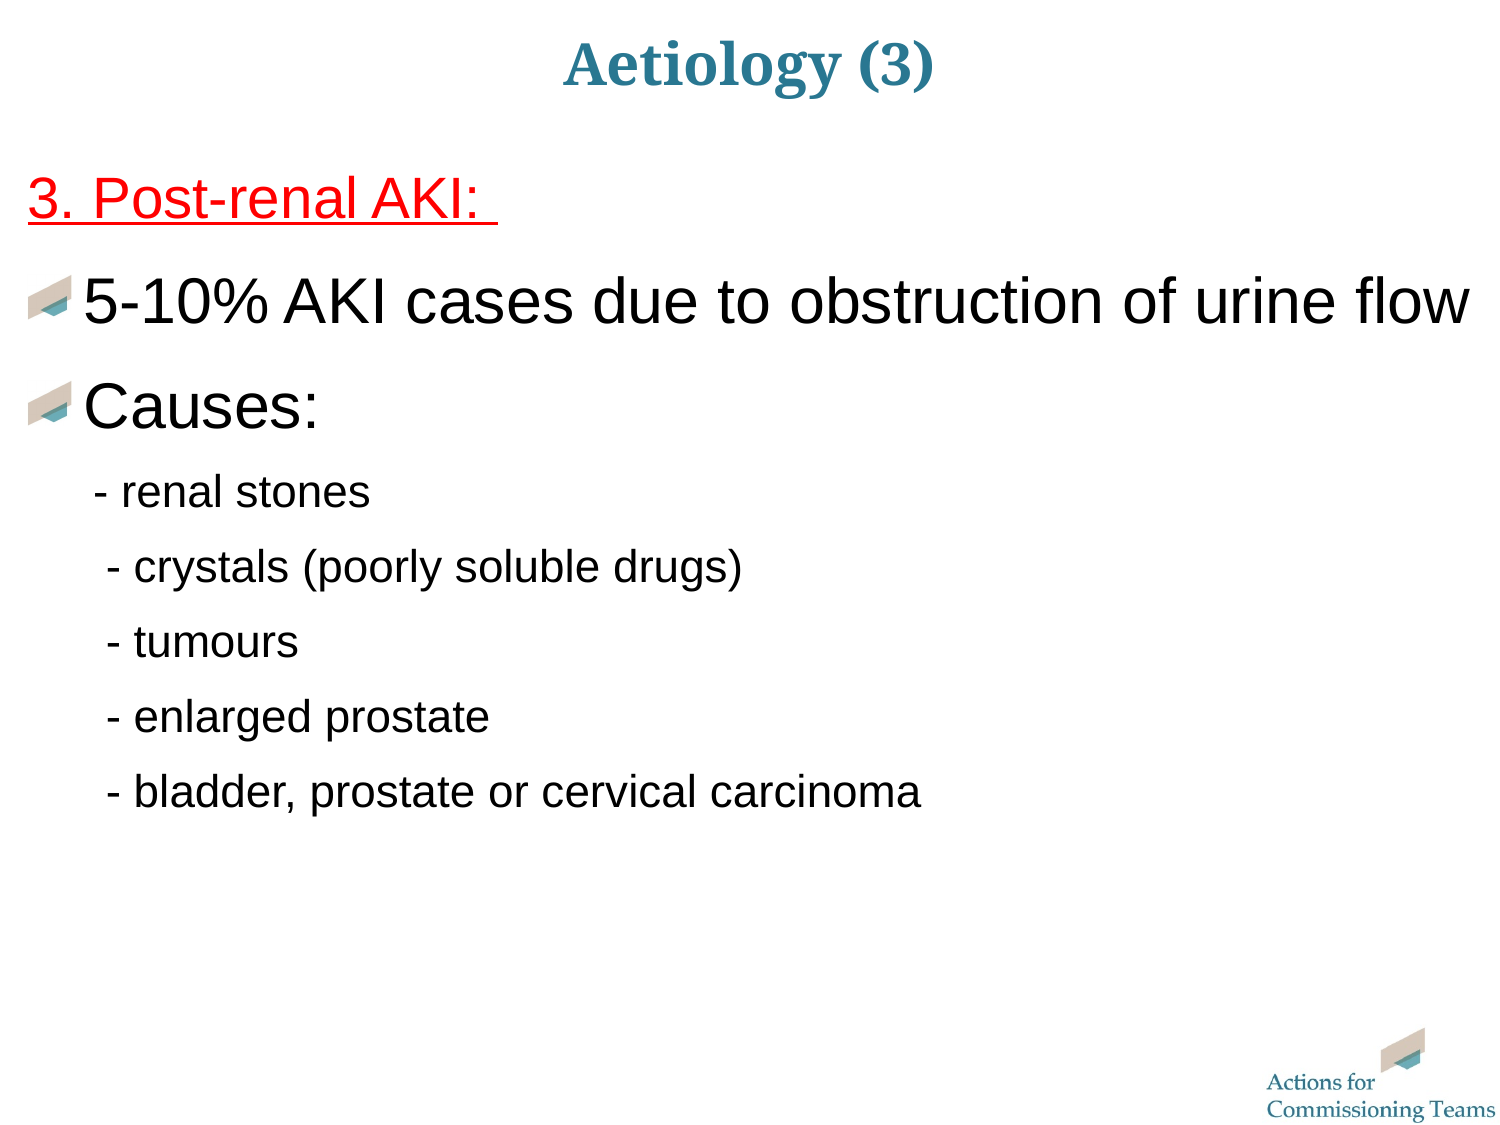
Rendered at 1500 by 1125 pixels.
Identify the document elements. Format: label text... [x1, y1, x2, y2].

picture [27, 380, 72, 426]
picture [27, 274, 72, 320]
list 3. Post-renal AKI: 5-10% AKI cases due to obstruction of urine flow Causes: - renal stones - crystals (poorly soluble drugs) - tumours - enlarged prostate - bladder, prostate or cervical carcinoma [12, 125, 1488, 1088]
picture [1262, 1024, 1500, 1125]
title Aetiology (3) [12, 12, 1488, 113]
